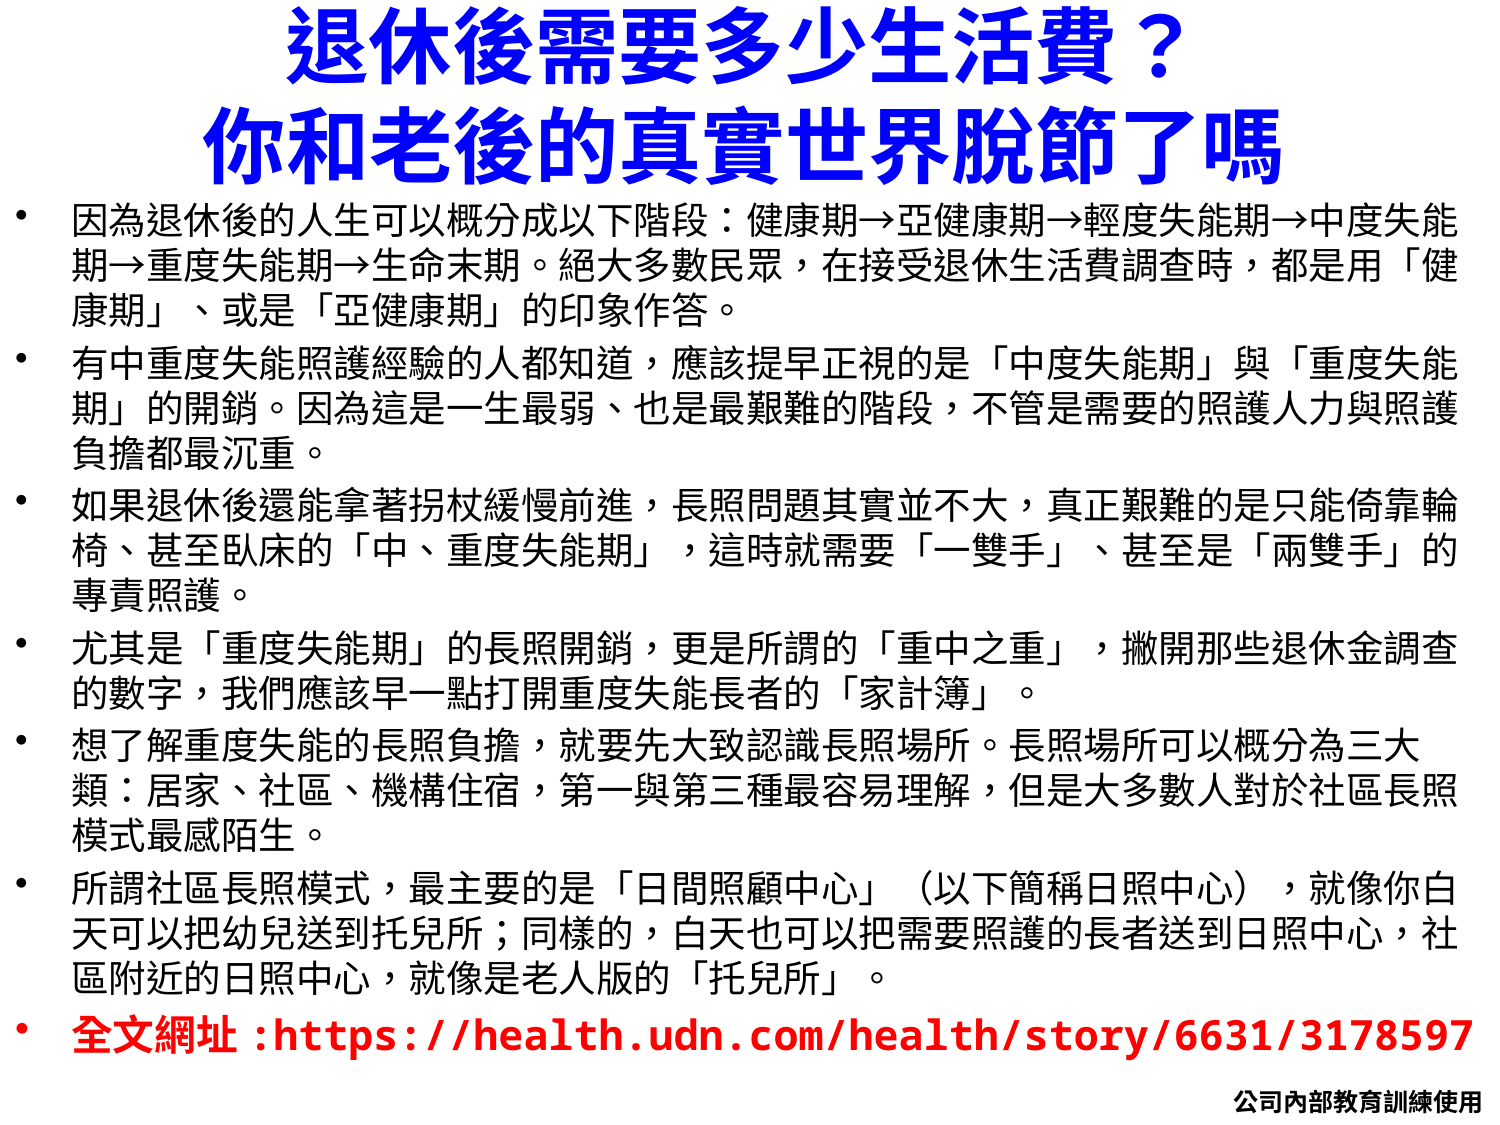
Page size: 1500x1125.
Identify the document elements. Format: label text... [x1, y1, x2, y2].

text_box 公司內部教育訓練使用 [1218, 1079, 1499, 1125]
title 退休後需要多少生活費？ 你和老後的真實世界脫節了嗎 [0, 0, 1500, 137]
list 因為退休後的人生可以概分成以下階段：健康期→亞健康期→輕度失能期→中度失能期→重度失能期→生命末期。絕大多數民眾，在接受退休生活費調查時，都是用「健康期」、或是「亞健康期」的印象作答。 有中重度失能照護經驗的人都知道，應該提早正視的是「中度失能期」與「重度失能期」的開銷。因為這是一生最弱、也是最艱難的階段，不管是需要的照護人力與照護負擔都最沉重。 如果退休後還能拿著拐杖緩慢前進，長照問題其實並不大，真正艱難的是只能倚靠輪椅、甚至臥床的「中、重度失能期」，這時就需要「一雙手」、甚至是「兩雙手」的專責照護。 尤其是「重度失能期」的長照開銷，更是所謂的「重中之重」，撇開那些退休金調查的數字，我們應該早一點打開重度失能長者的「家計簿」。 想了解重度失能的長照負擔，就要先大致認識長照場所。長照場所可以概分為三大類：居家、社區、機構住宿，第一與第三種最容易理解，但是大多數人對於社區長照模式最感陌生。 所謂社區長照模式，最主要的是「日間照顧中心」（以下簡稱日照中心），就像你白天可以把幼兒送到托兒所；同樣的，白天也可以把需要照護的長者送到日照中心，社區附近的日照中心，就像是老人版的「托兒所」。 全文網址:https://health.udn.com/health/story/6631/3178597 [0, 137, 1500, 1080]
